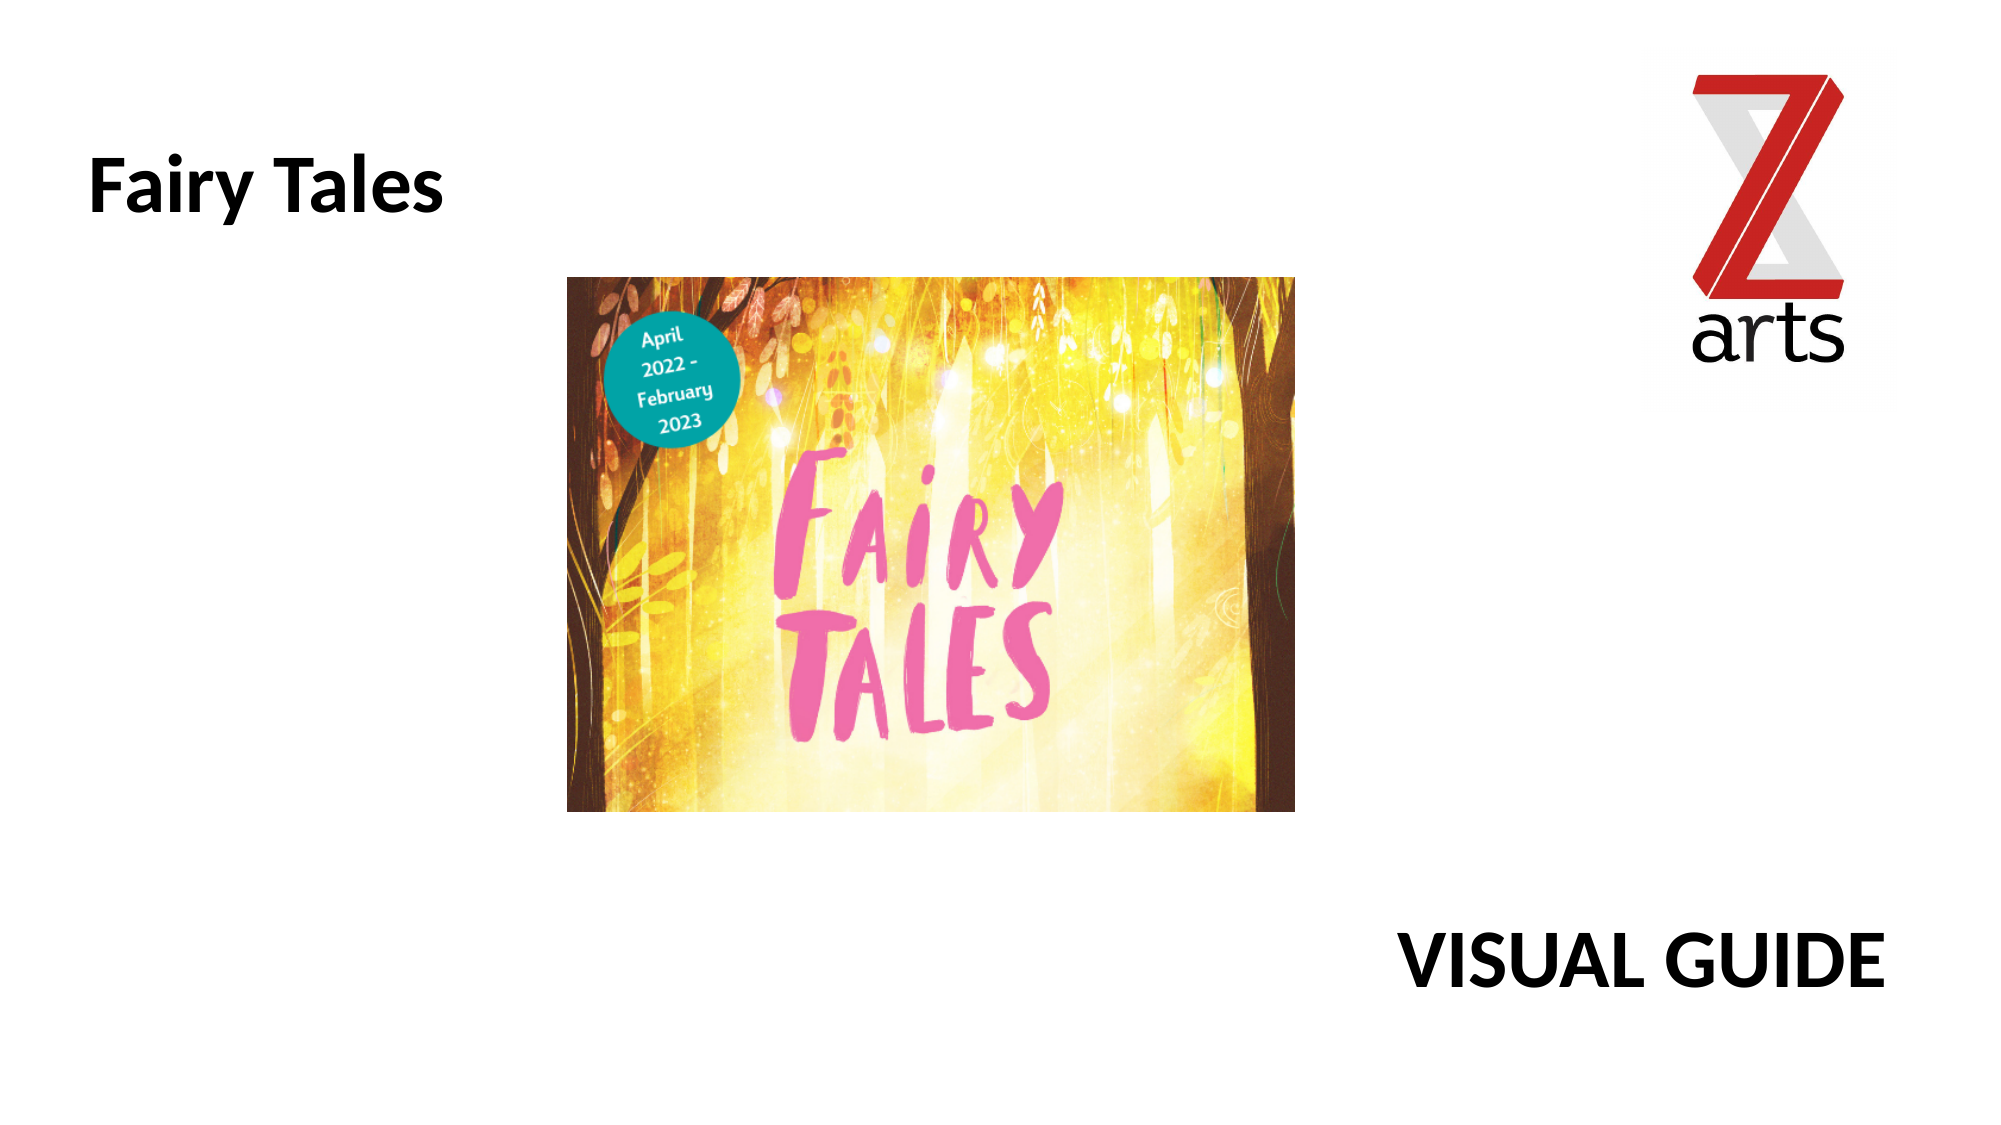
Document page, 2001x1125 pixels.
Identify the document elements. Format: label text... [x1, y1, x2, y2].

text_box VISUAL GUIDE [1382, 896, 2000, 1011]
picture [567, 277, 1295, 812]
text_box Fairy Tales [73, 121, 725, 237]
picture [1640, 47, 1898, 412]
